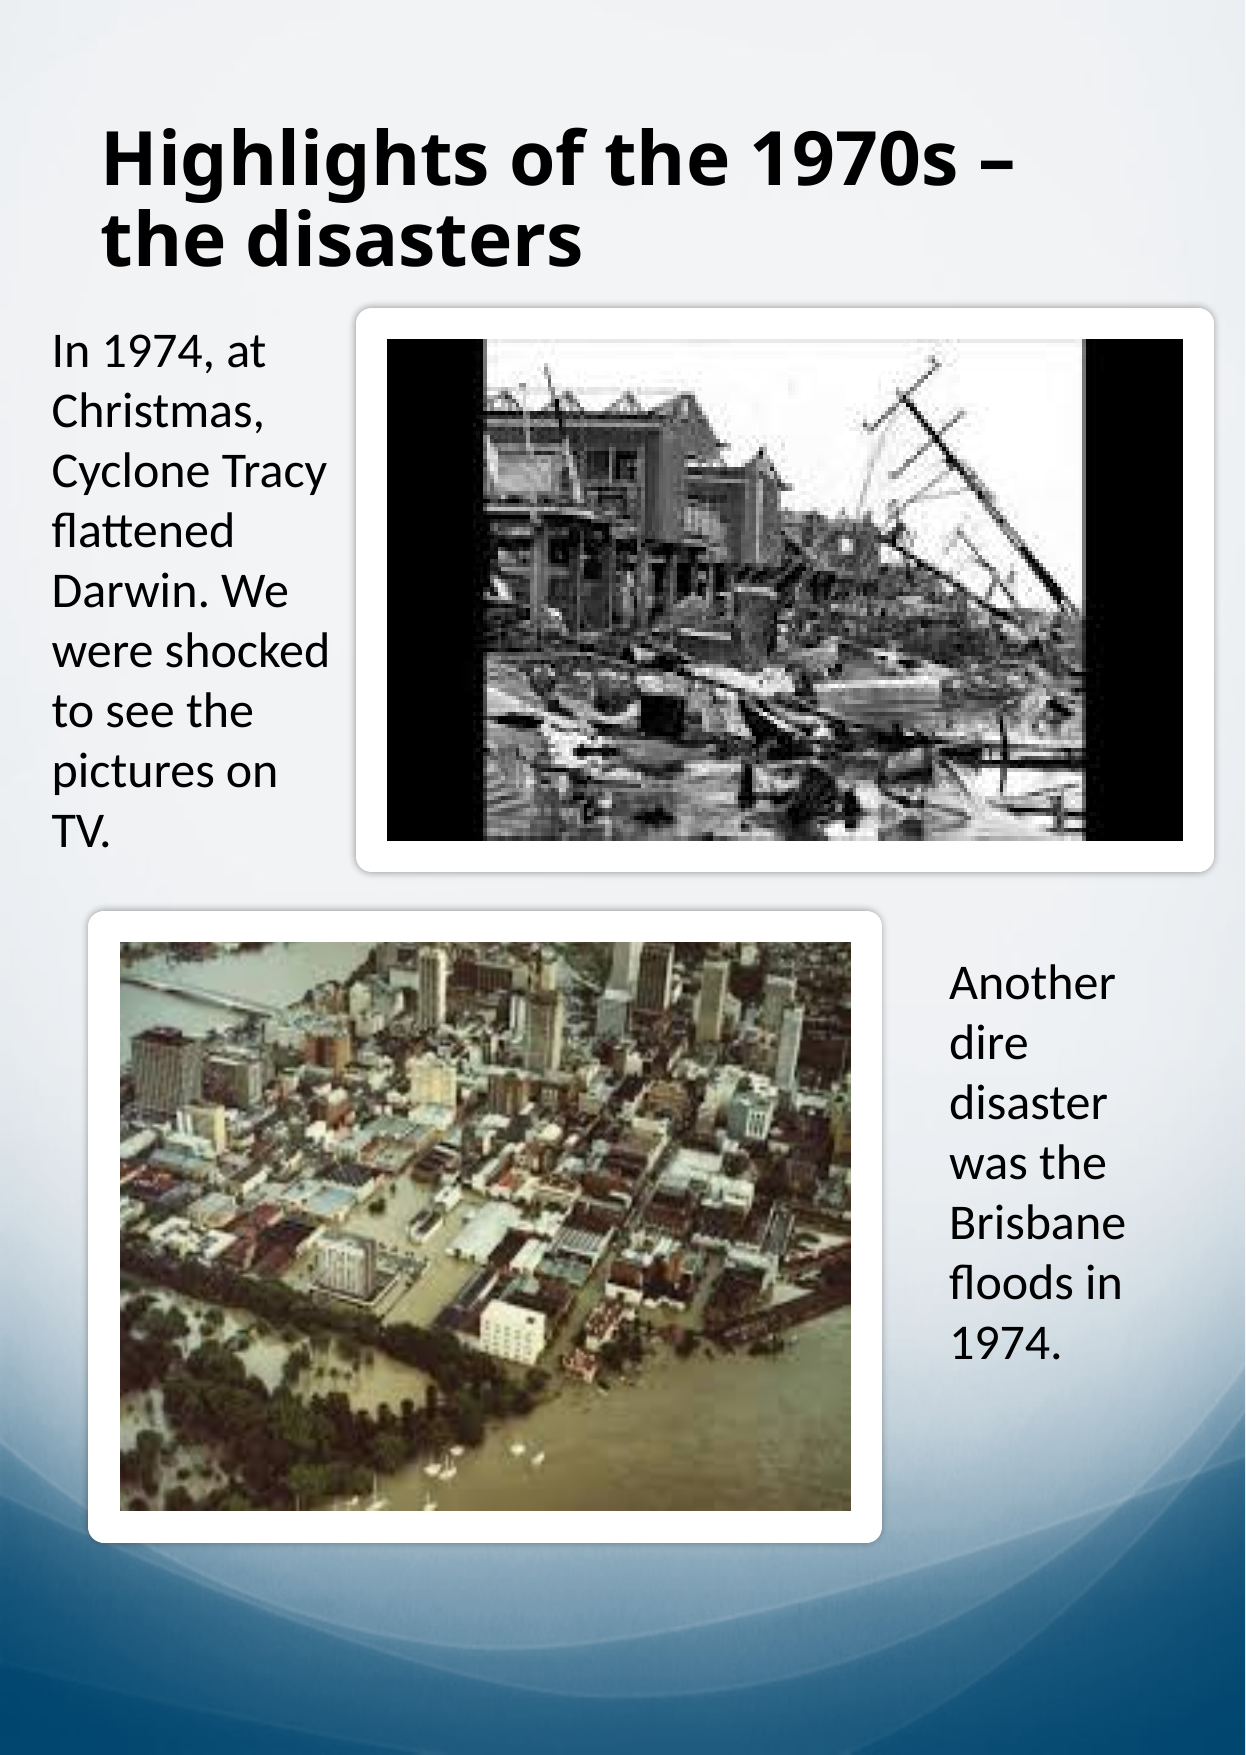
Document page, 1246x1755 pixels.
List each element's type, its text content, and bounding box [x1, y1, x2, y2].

text_box Another dire disaster was the Brisbane floods in 1974. [934, 941, 1183, 1377]
text_box In 1974, at Christmas, Cyclone Tracy flattened Darwin. We were shocked to see the pictures on TV. [36, 309, 364, 865]
picture [119, 941, 852, 1512]
picture [386, 338, 1184, 842]
title Highlights of the 1970s – the disasters [85, 93, 1160, 310]
